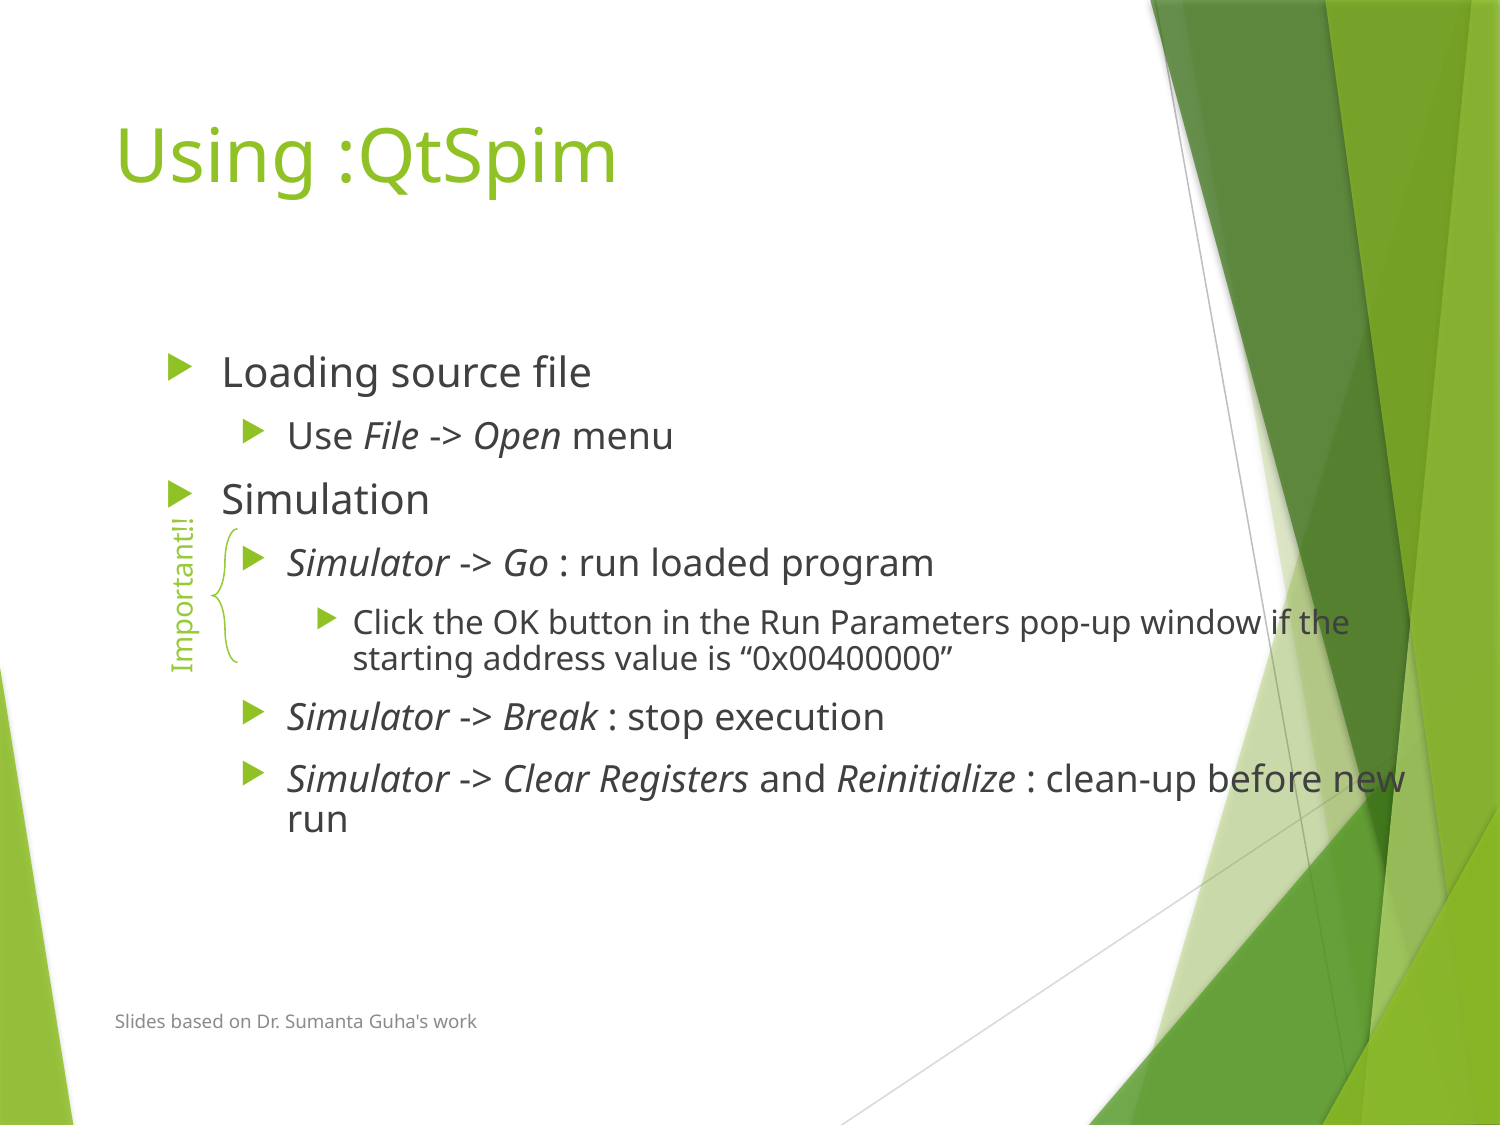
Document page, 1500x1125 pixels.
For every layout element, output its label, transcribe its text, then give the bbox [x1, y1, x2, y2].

text_box Important!! [155, 502, 207, 689]
list Loading source file Use File -> Open menu Simulation Simulator -> Go : run loaded program Click the OK button in the Run Parameters pop-up window if the starting address value is “0x00400000” Simulator -> Break : stop execution Simulator -> Clear Registers and Reinitialize : clean-up before new run [150, 278, 1463, 963]
text_box [212, 528, 238, 663]
footer Slides based on Dr. Sumanta Guha's work [99, 991, 859, 1051]
title Using :QtSpim [99, 99, 1142, 317]
